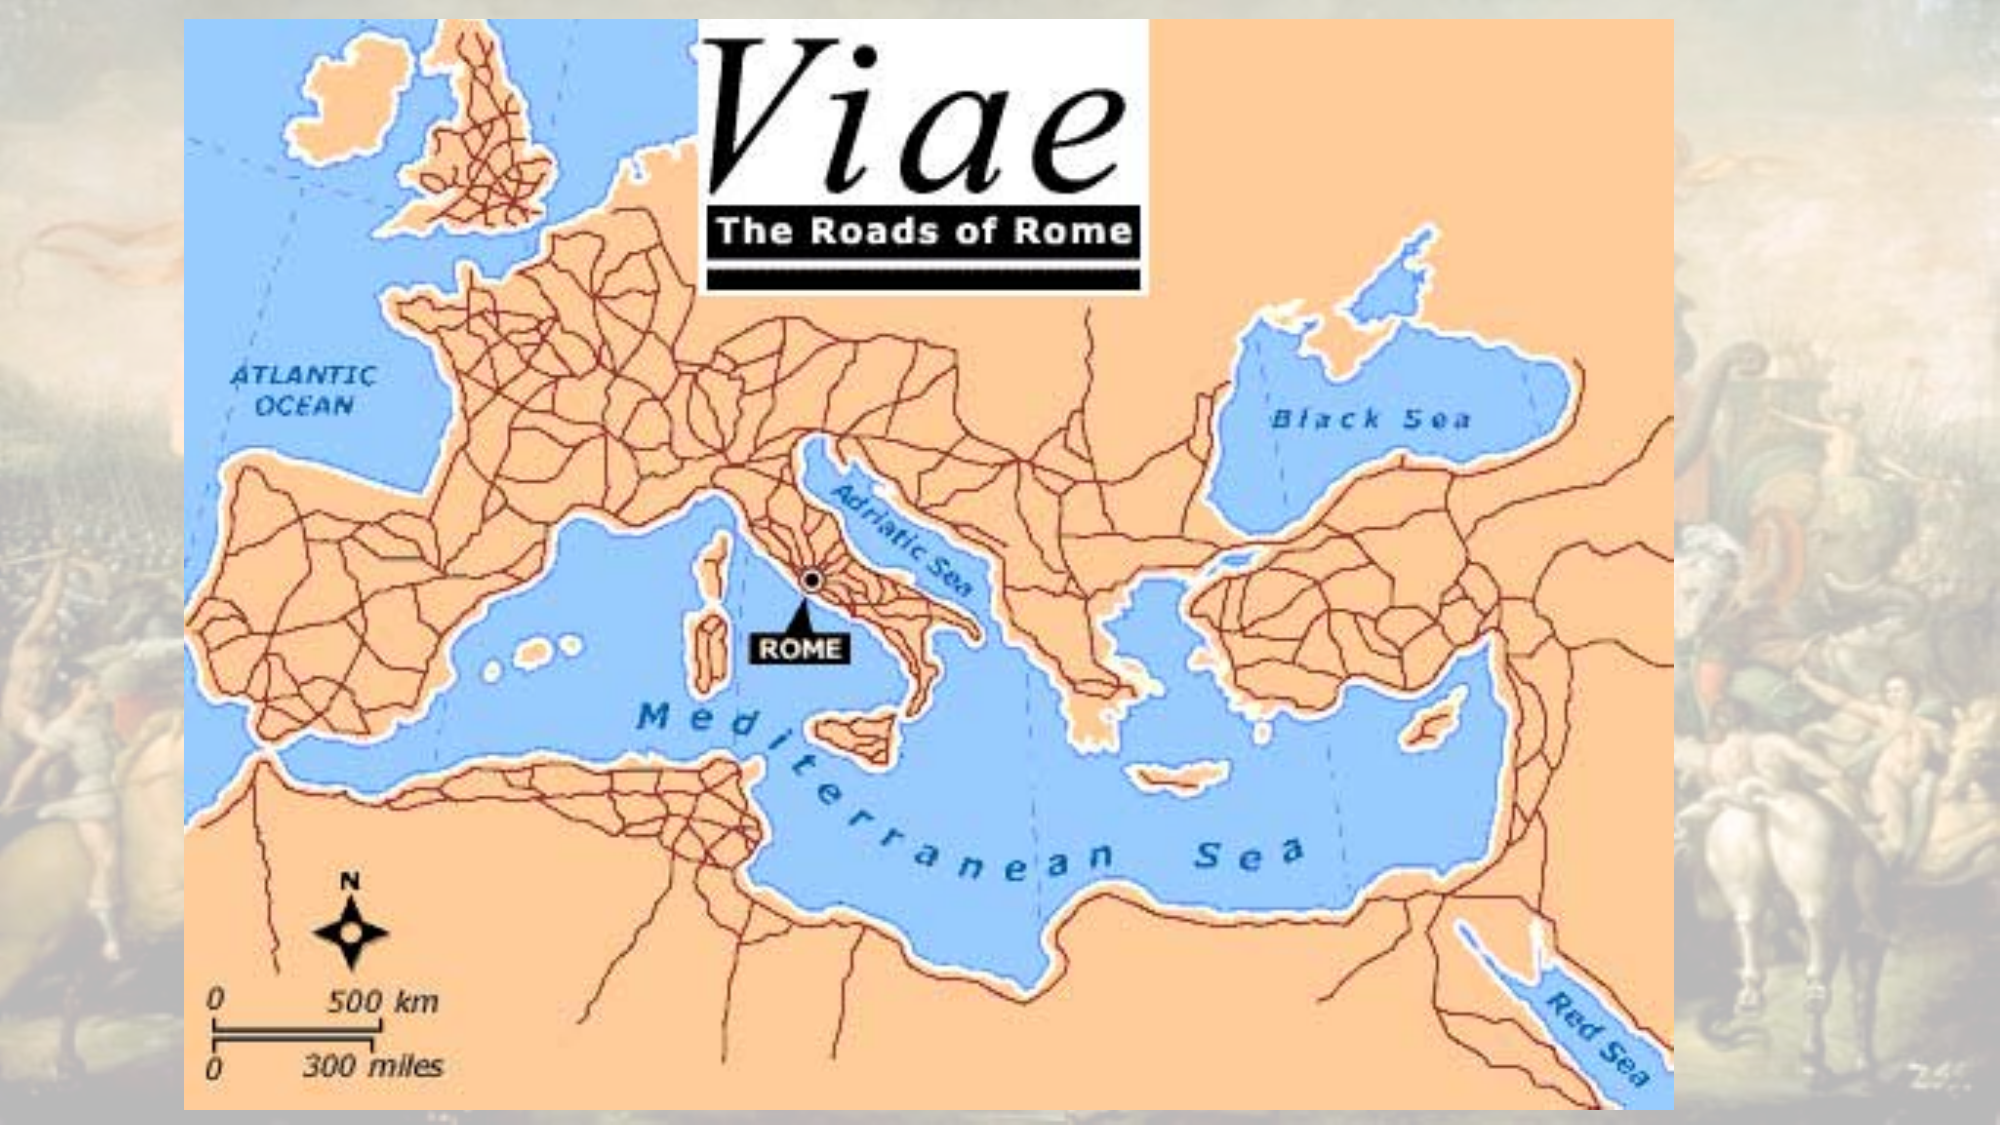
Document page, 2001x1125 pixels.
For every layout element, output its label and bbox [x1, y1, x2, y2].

picture [184, 18, 1674, 1111]
